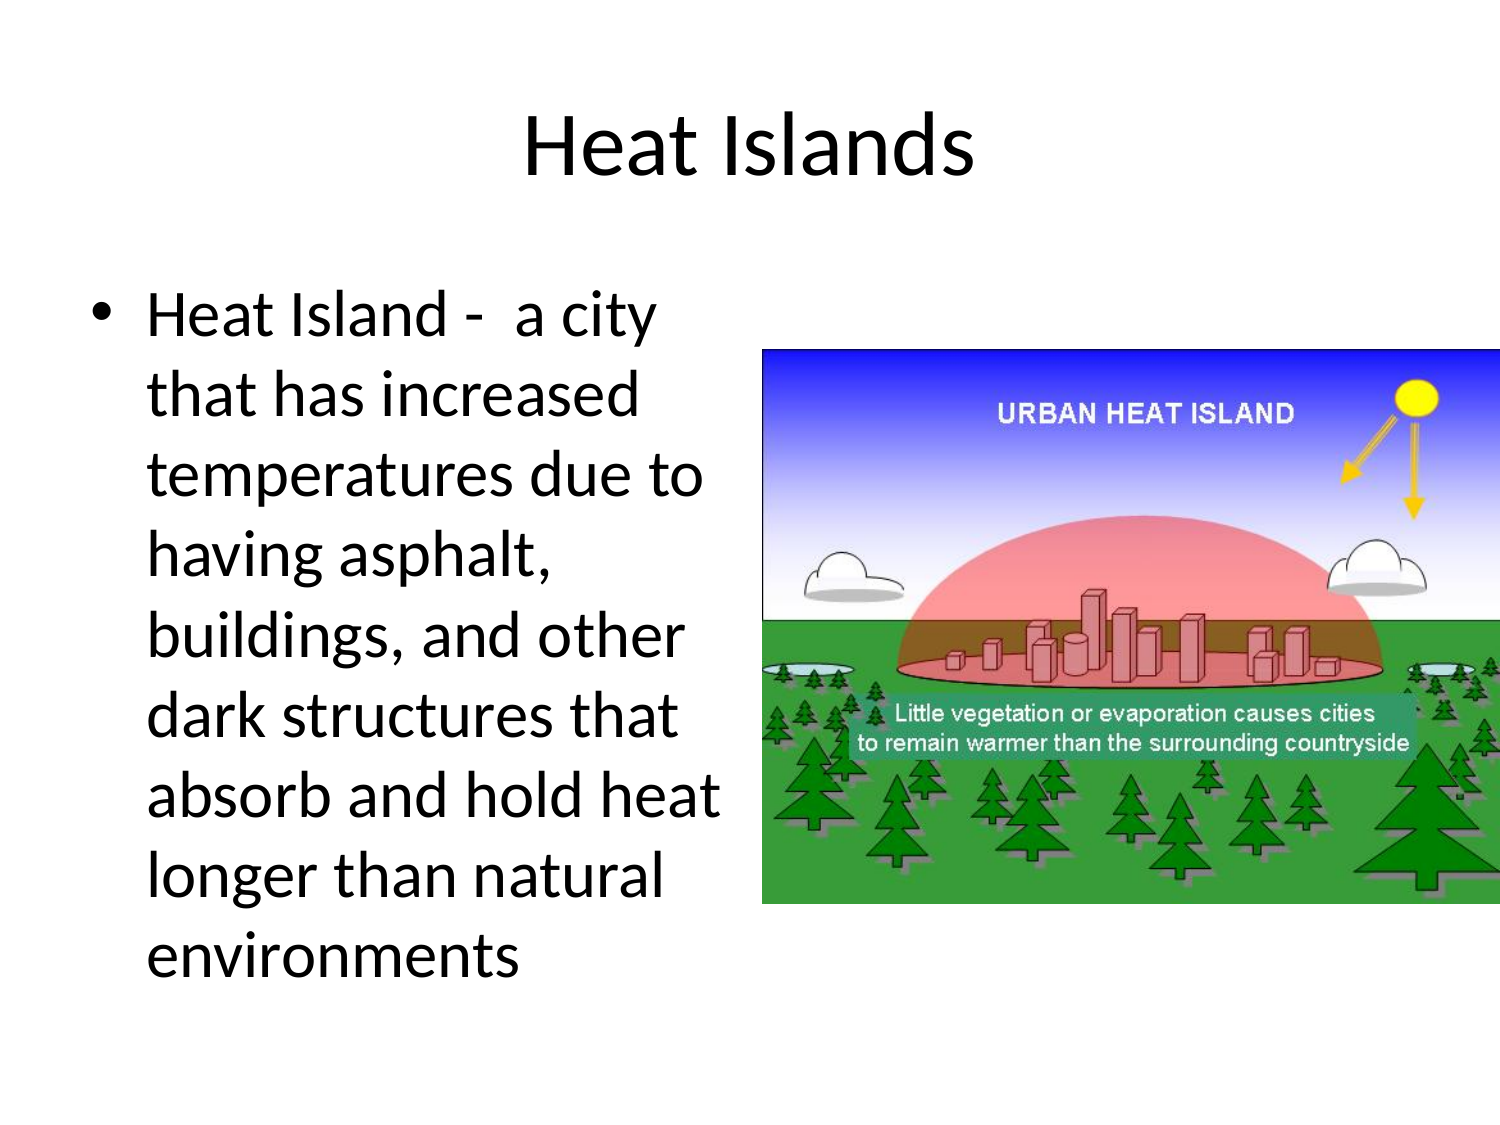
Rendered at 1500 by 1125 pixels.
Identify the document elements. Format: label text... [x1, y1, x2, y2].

picture [762, 349, 1500, 904]
list Heat Island - a city that has increased temperatures due to having asphalt, buildings, and other dark structures that absorb and hold heat longer than natural environments [75, 262, 750, 1005]
title Heat Islands [75, 45, 1425, 233]
